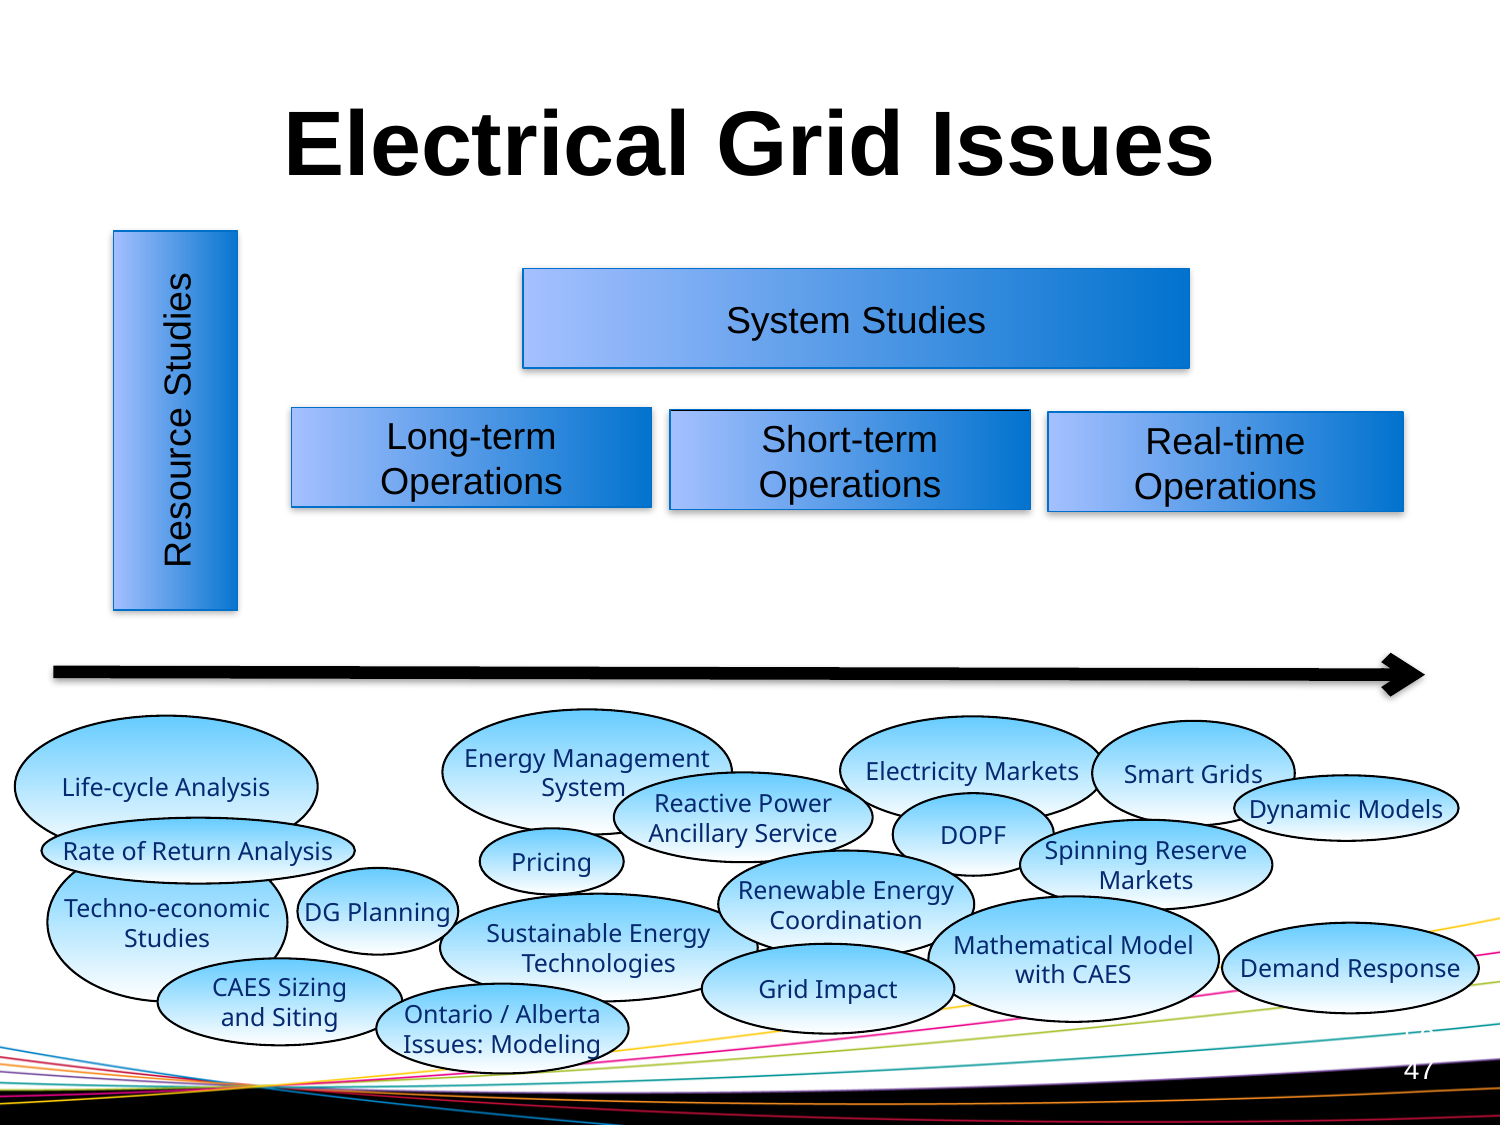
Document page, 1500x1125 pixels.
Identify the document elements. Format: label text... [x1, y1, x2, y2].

text_box 47 [1379, 1045, 1460, 1091]
text_box Rate of Return Analysis [41, 817, 355, 884]
text_box Real-time Operations [1047, 411, 1404, 512]
text_box Sustainable Energy Technologies [440, 893, 758, 1002]
text_box Electricity Markets [840, 716, 1099, 816]
text_box CAES Sizing and Siting [157, 958, 403, 1046]
text_box Spinning Reserve Markets [1020, 819, 1273, 910]
text_box [276, 951, 479, 1000]
text_box Life-cycle Analysis [14, 715, 318, 836]
text_box Energy Management System [442, 709, 732, 835]
text_box Ontario / Alberta Issues: Modeling [376, 983, 629, 1074]
text_box [136, 999, 265, 1046]
text_box DOPF [892, 793, 1054, 876]
text_box 58 [1379, 1014, 1460, 1045]
picture [0, 0, 1500, 1125]
text_box Grid Impact [701, 943, 955, 1034]
text_box Techno-economic Studies [47, 872, 288, 1002]
text_box Reactive Power Ancillary Service [613, 772, 873, 863]
text_box Mathematical Model with CAES [928, 896, 1220, 1022]
text_box Demand Response [1222, 922, 1479, 1014]
text_box Pricing [479, 828, 624, 895]
text_box Smart Grids [1092, 720, 1295, 825]
text_box Short-term Operations [669, 409, 1031, 510]
text_box DG Planning [297, 867, 459, 955]
text_box Resource Studies [113, 230, 238, 611]
title Electrical Grid Issues [75, 45, 1425, 233]
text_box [53, 671, 1426, 675]
text_box System Studies [522, 268, 1190, 369]
text_box Long-term Operations [291, 407, 652, 508]
text_box Dynamic Models [1234, 775, 1459, 841]
text_box Renewable Energy Coordination [718, 850, 975, 952]
text_box [295, 1030, 385, 1046]
